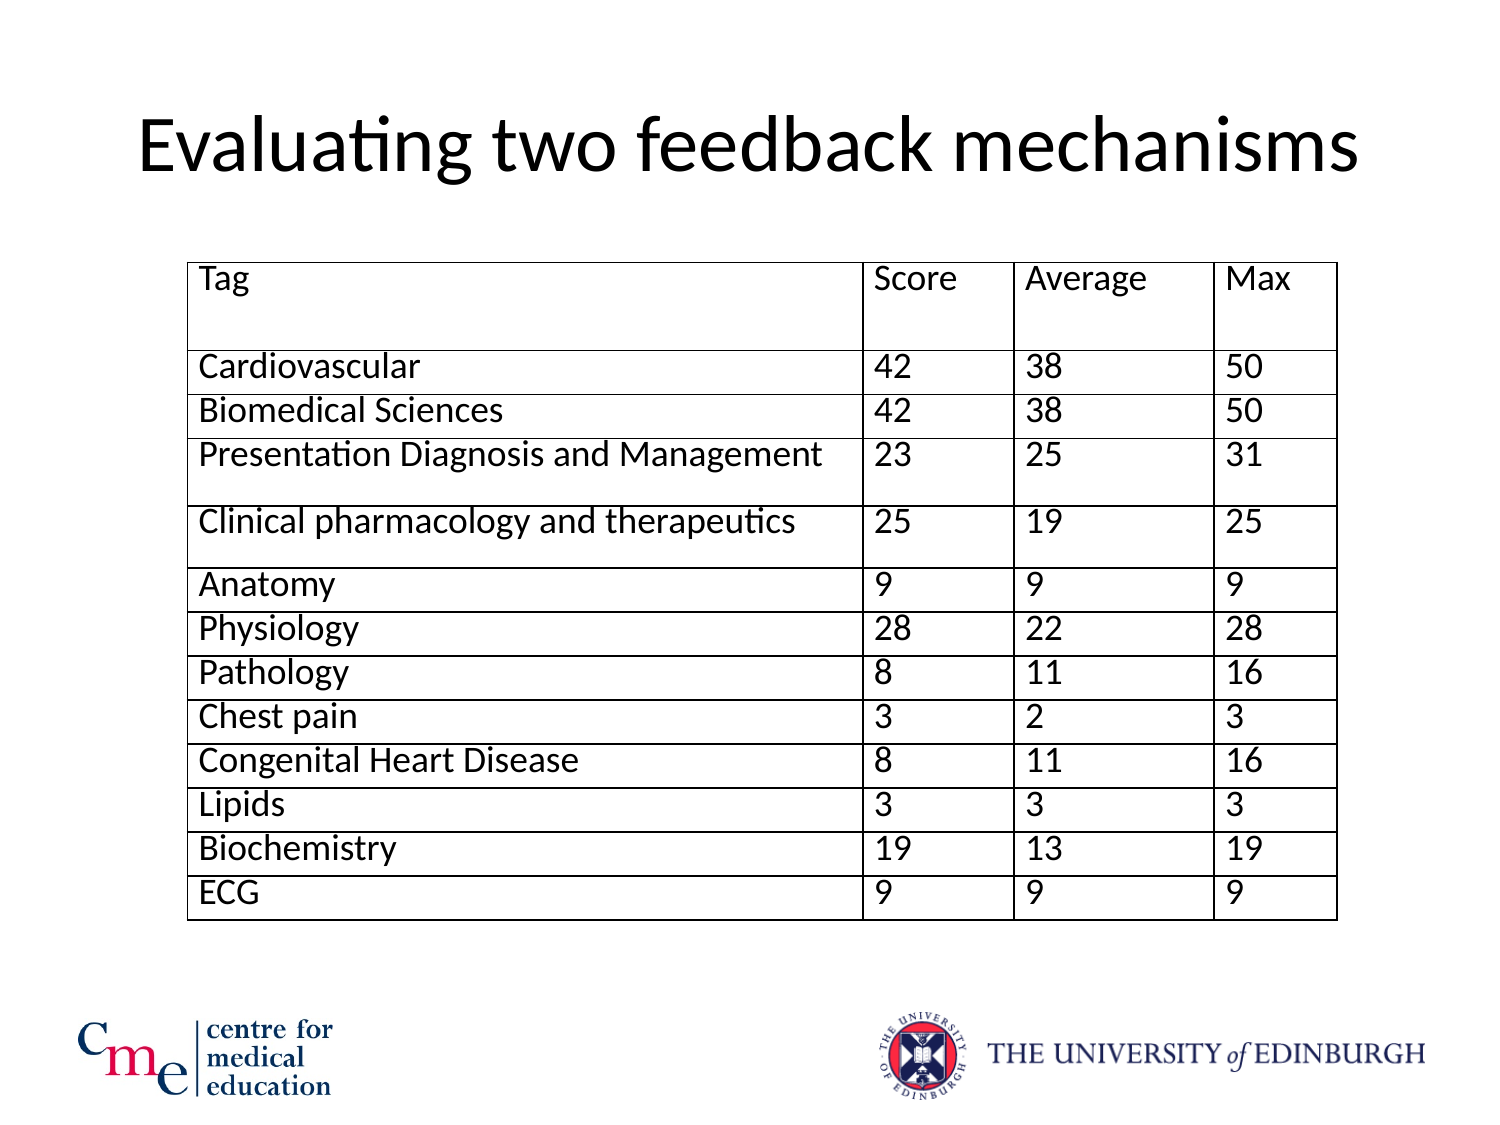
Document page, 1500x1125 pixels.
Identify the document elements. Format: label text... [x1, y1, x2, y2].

table_cell Biomedical Sciences [188, 395, 862, 438]
table_cell 11 [1015, 745, 1213, 787]
table_cell 42 [864, 395, 1013, 438]
table_cell Chest pain [188, 701, 862, 743]
table_cell 9 [1215, 569, 1336, 611]
table_cell 25 [864, 507, 1013, 567]
table_cell Cardiovascular [188, 351, 862, 394]
table_header Average [1015, 263, 1213, 350]
table_cell 3 [1215, 789, 1336, 831]
table_cell 38 [1015, 395, 1213, 438]
picture [77, 1018, 333, 1097]
table_cell 50 [1215, 351, 1336, 394]
table_cell 31 [1215, 439, 1336, 505]
picture [878, 995, 1426, 1103]
table_cell 9 [864, 877, 1013, 919]
table_cell Physiology [188, 613, 862, 655]
table_cell 3 [1215, 701, 1336, 743]
table_cell 42 [864, 351, 1013, 394]
table_cell Clinical pharmacology and therapeutics [188, 507, 862, 567]
table_cell Congenital Heart Disease [188, 745, 862, 787]
table_cell 3 [864, 701, 1013, 743]
table_cell 16 [1215, 745, 1336, 787]
table_cell 19 [1215, 833, 1336, 875]
table_cell 25 [1215, 507, 1336, 567]
table_cell Pathology [188, 657, 862, 699]
table_cell ECG [188, 877, 862, 919]
table_cell 19 [864, 833, 1013, 875]
table_cell 16 [1215, 657, 1336, 699]
title Evaluating two feedback mechanisms [75, 45, 1425, 233]
table_cell 38 [1015, 351, 1213, 394]
table_cell 3 [1015, 789, 1213, 831]
table_cell 3 [864, 789, 1013, 831]
table_cell 28 [864, 613, 1013, 655]
table_cell 9 [1015, 569, 1213, 611]
table_cell 22 [1015, 613, 1213, 655]
table_cell 8 [864, 745, 1013, 787]
table_cell 13 [1015, 833, 1213, 875]
table_cell 9 [864, 569, 1013, 611]
table_cell 2 [1015, 701, 1213, 743]
table_cell Biochemistry [188, 833, 862, 875]
table_cell 9 [1215, 877, 1336, 919]
table_cell 23 [864, 439, 1013, 505]
table_cell 11 [1015, 657, 1213, 699]
table_header Score [864, 263, 1013, 350]
table_cell 9 [1015, 877, 1213, 919]
table_cell Lipids [188, 789, 862, 831]
table_cell 19 [1015, 507, 1213, 567]
table_header Tag [188, 263, 862, 350]
table_cell 28 [1215, 613, 1336, 655]
table_cell 50 [1215, 395, 1336, 438]
table_cell Presentation Diagnosis and Management [188, 439, 862, 505]
table_header Max [1215, 263, 1336, 350]
table_cell Anatomy [188, 569, 862, 611]
table_cell 8 [864, 657, 1013, 699]
table_cell 25 [1015, 439, 1213, 505]
